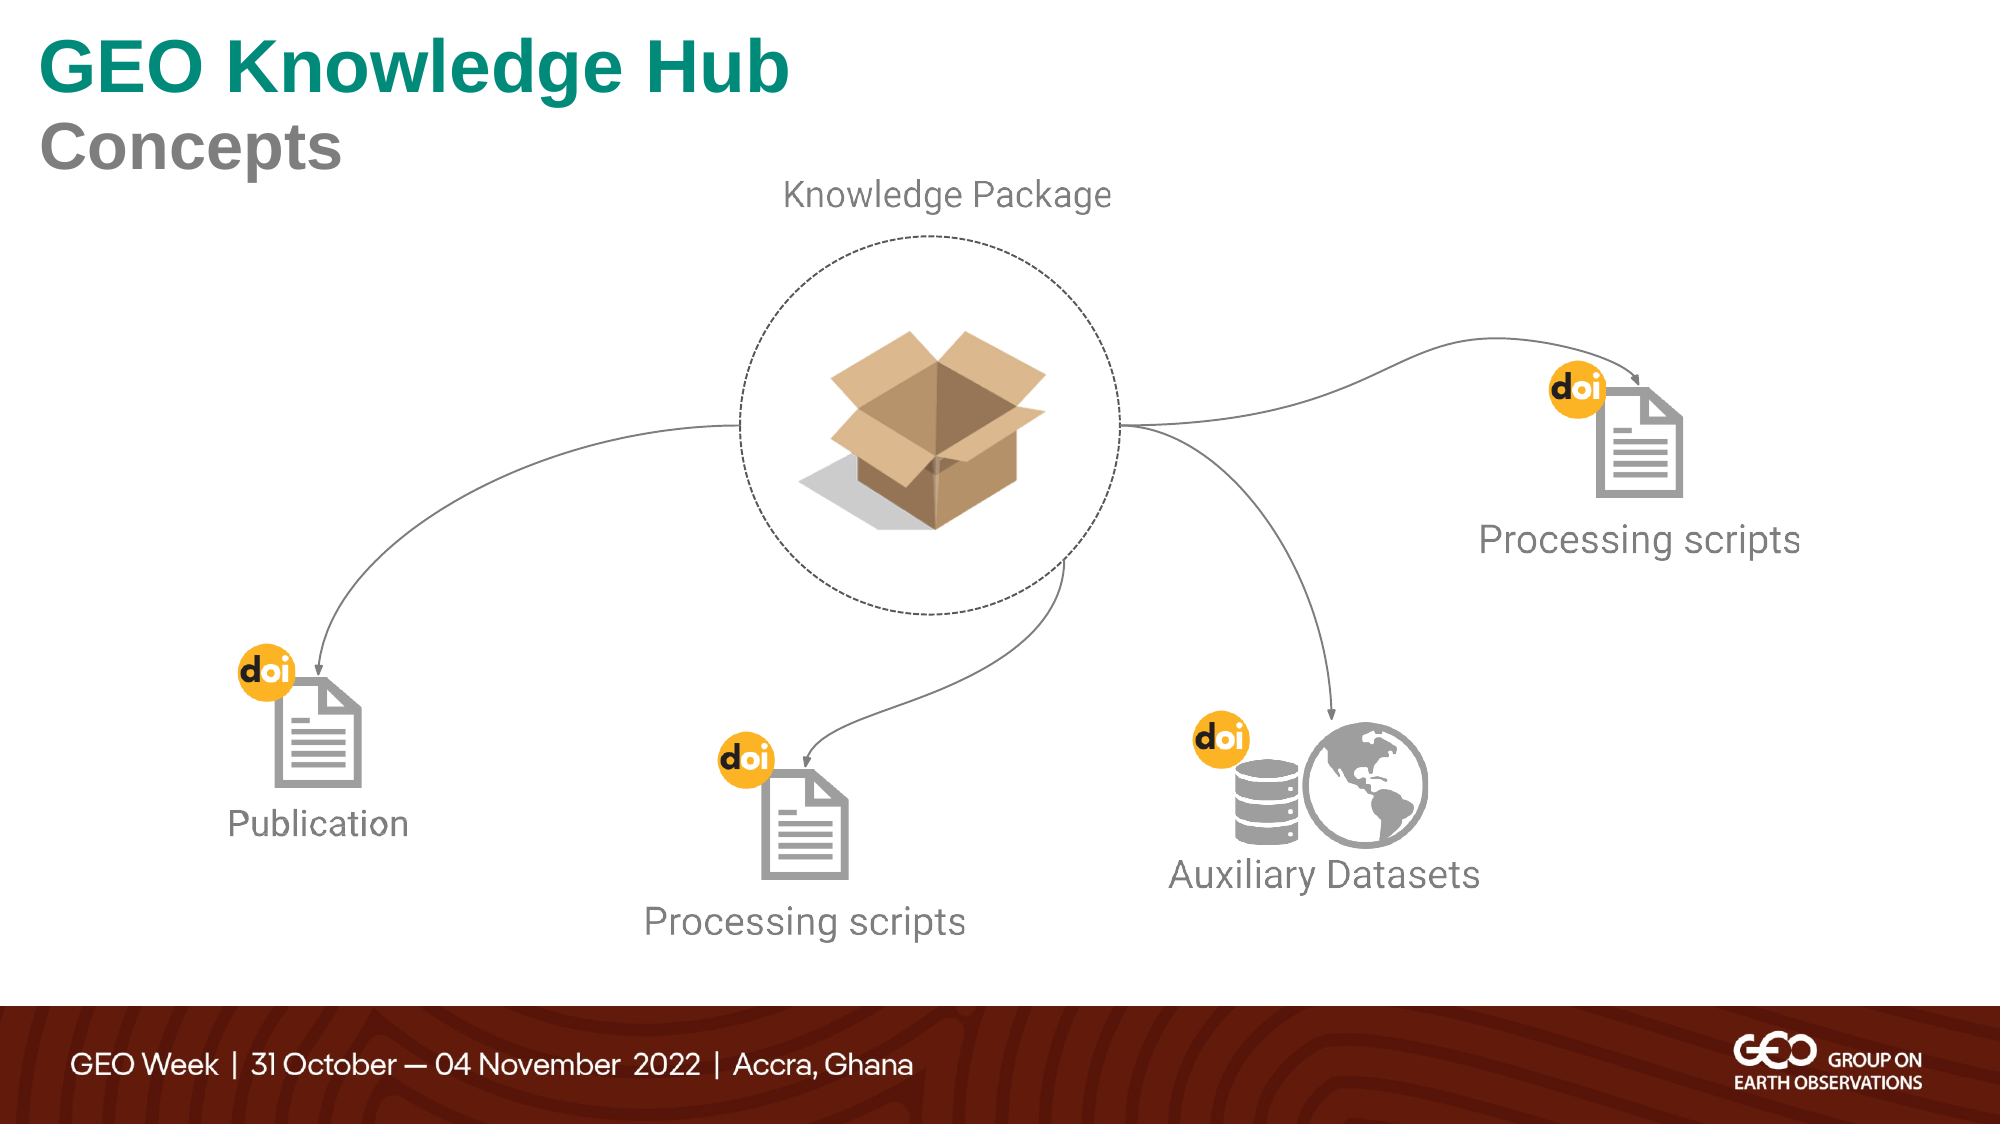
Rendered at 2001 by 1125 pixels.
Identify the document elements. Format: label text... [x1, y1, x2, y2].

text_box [1118, 337, 1640, 721]
text_box [785, 179, 1111, 215]
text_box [1235, 721, 1429, 849]
text_box [329, 816, 346, 837]
text_box [347, 812, 359, 837]
text_box [310, 816, 327, 837]
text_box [738, 235, 1122, 616]
text_box [274, 677, 362, 788]
text_box [1643, 524, 1800, 561]
text_box [362, 816, 366, 837]
title GEO Knowledge Hub Concepts [36, 20, 795, 211]
text_box [230, 810, 249, 837]
text_box [252, 816, 268, 837]
text_box [1643, 387, 1684, 498]
text_box [1168, 858, 1479, 896]
text_box [302, 816, 306, 837]
text_box [646, 906, 965, 943]
text_box [717, 731, 775, 790]
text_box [314, 424, 742, 676]
text_box [1192, 729, 1230, 769]
text_box [0, 1006, 2000, 1124]
text_box [761, 769, 849, 880]
text_box [293, 808, 297, 837]
text_box [237, 643, 296, 702]
text_box [272, 808, 290, 837]
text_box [802, 557, 1066, 768]
text_box [369, 816, 388, 837]
text_box [391, 816, 407, 837]
